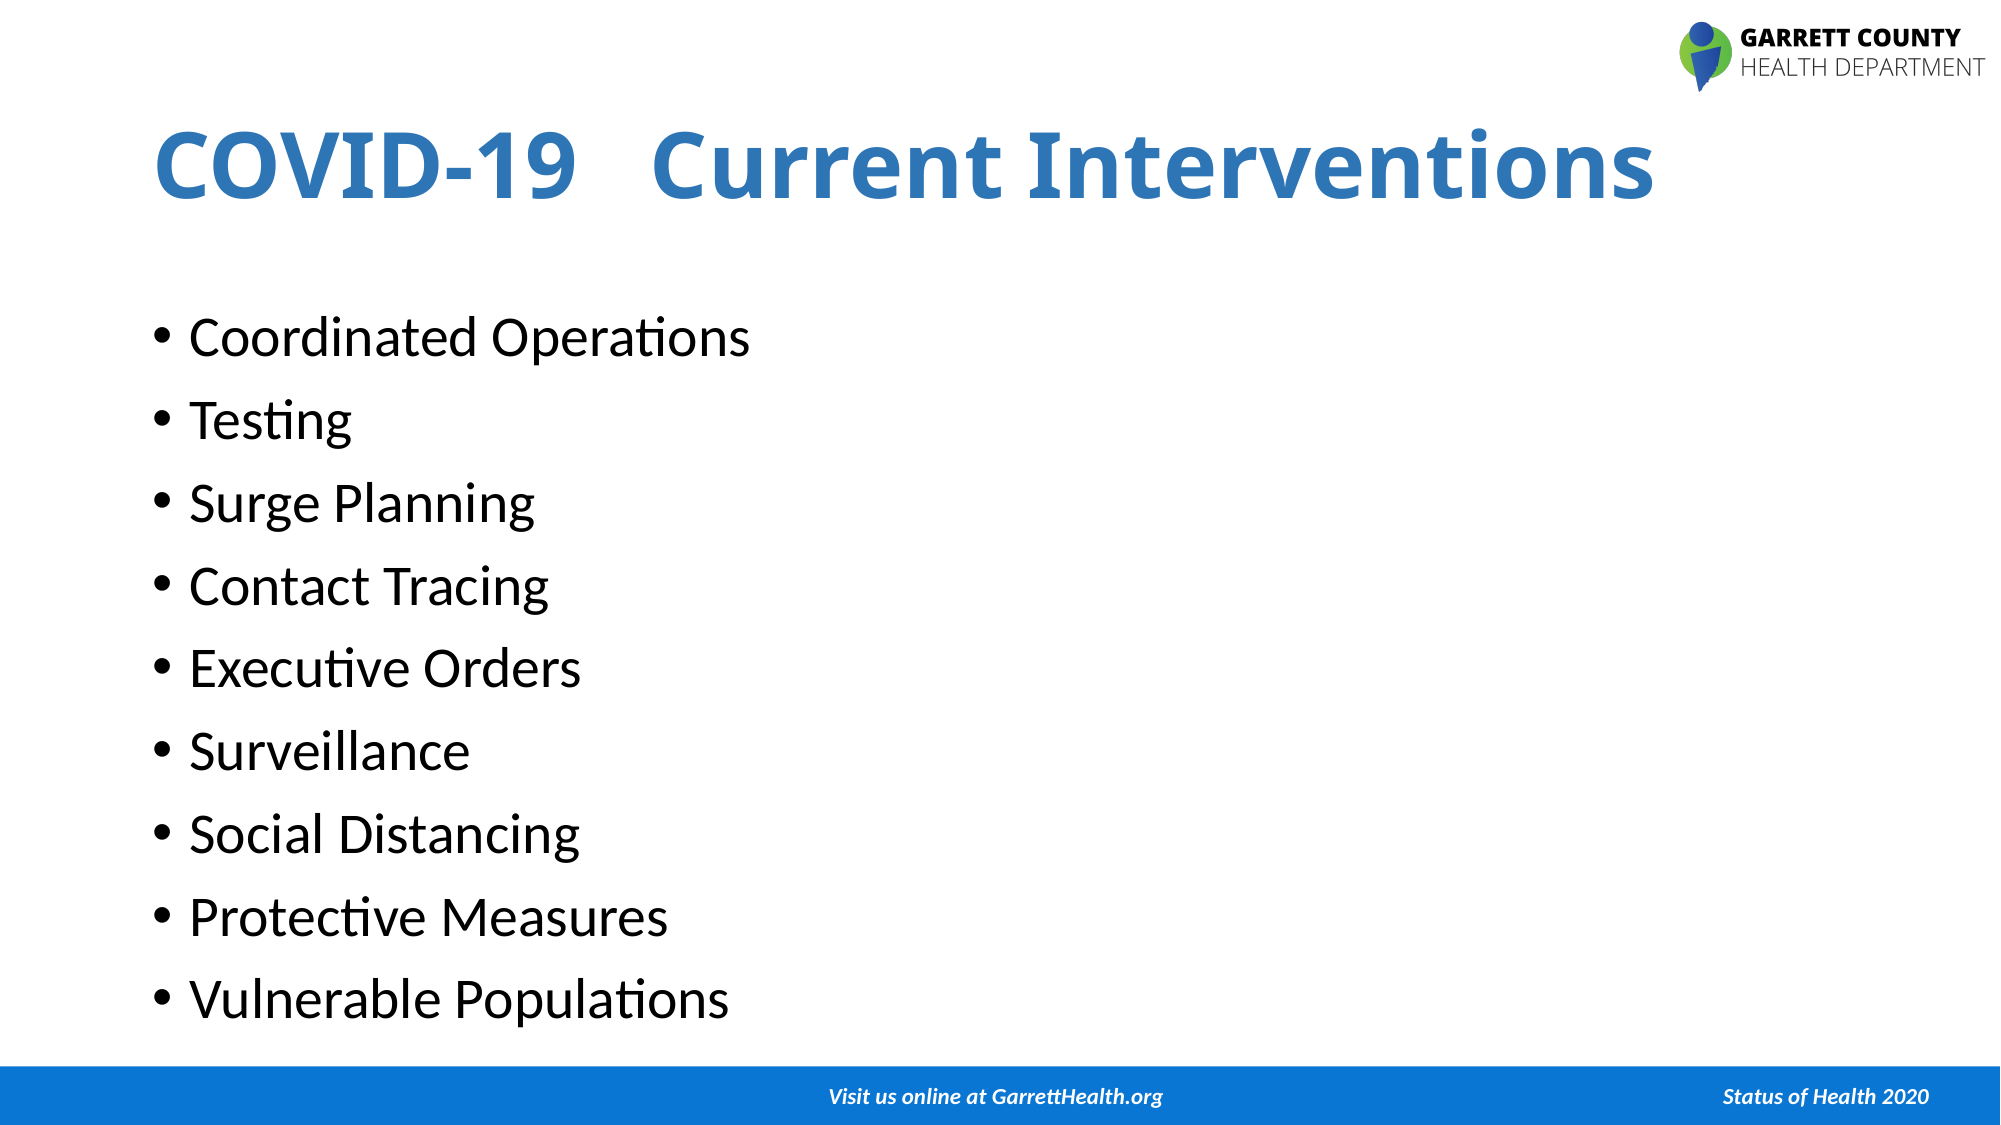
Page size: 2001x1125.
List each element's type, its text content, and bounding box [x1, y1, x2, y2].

picture [1662, 16, 2001, 99]
list Coordinated Operations Testing Surge Planning Contact Tracing Executive Orders Surveillance Social Distancing Protective Measures Vulnerable Populations [137, 299, 1863, 1040]
title COVID-19 Current Interventions [137, 59, 1863, 278]
